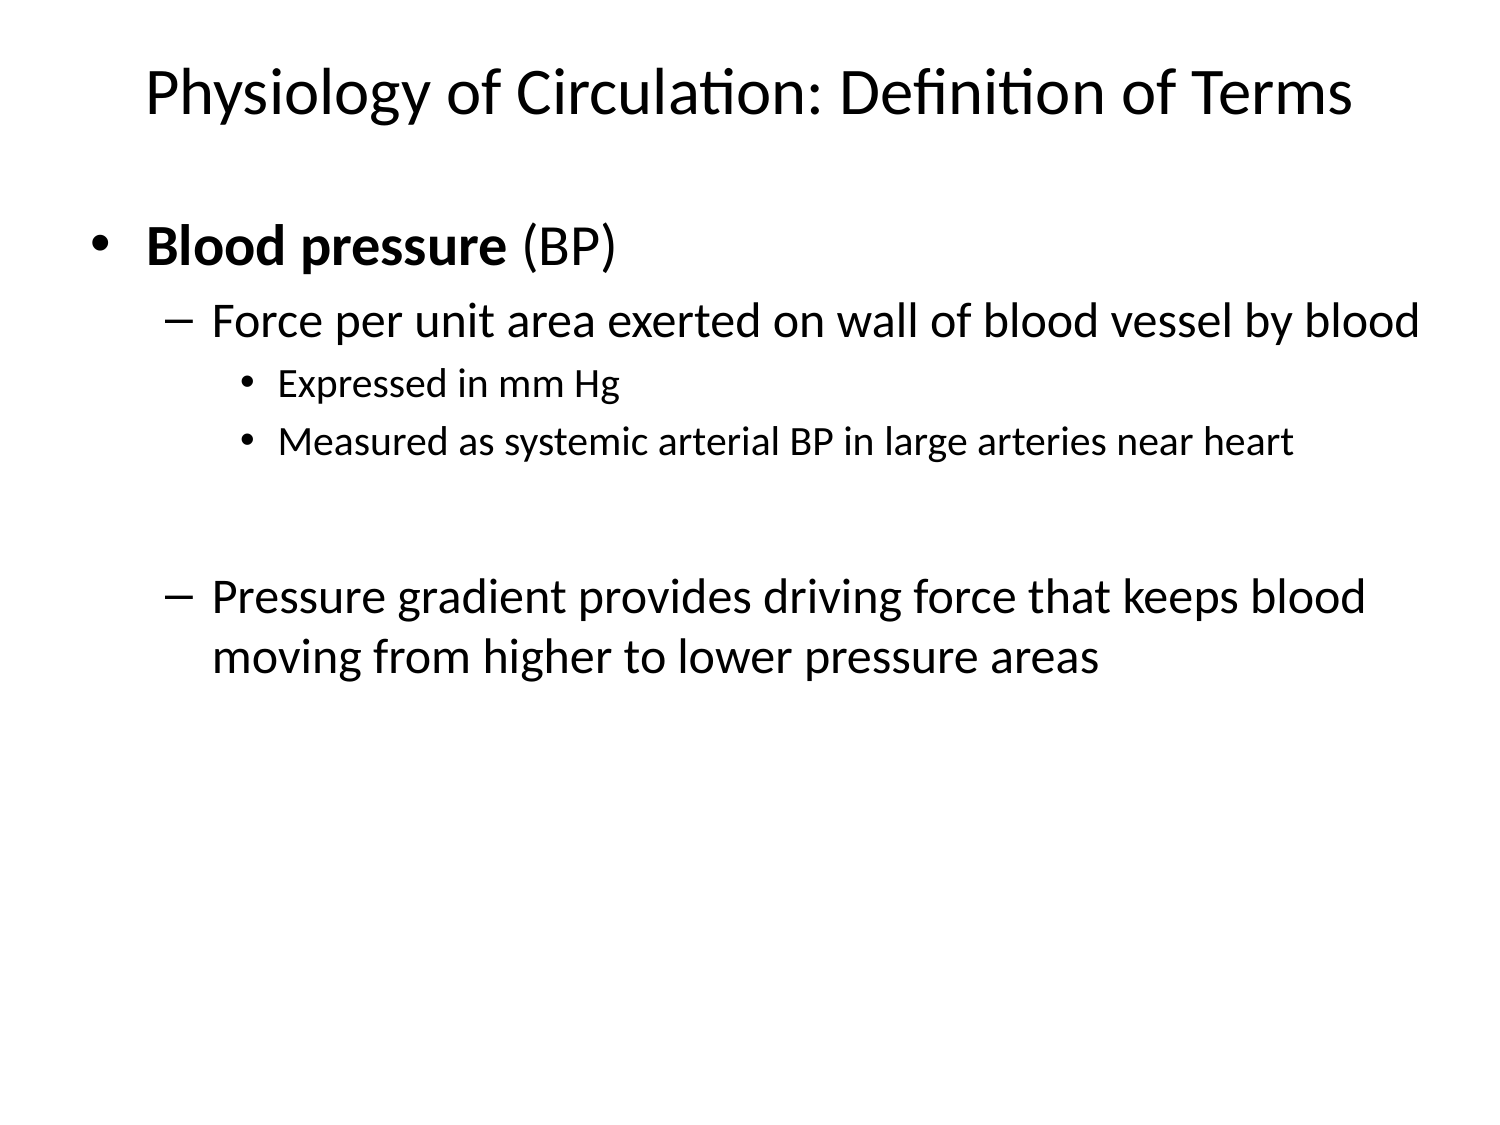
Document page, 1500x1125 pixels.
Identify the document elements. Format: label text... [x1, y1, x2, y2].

title Physiology of Circulation: Definition of Terms [0, 0, 1500, 177]
list Blood pressure (BP) Force per unit area exerted on wall of blood vessel by blood Expressed in mm Hg Measured as systemic arterial BP in large arteries near heart Pressure gradient provides driving force that keeps blood moving from higher to lower pressure areas [75, 200, 1438, 1038]
